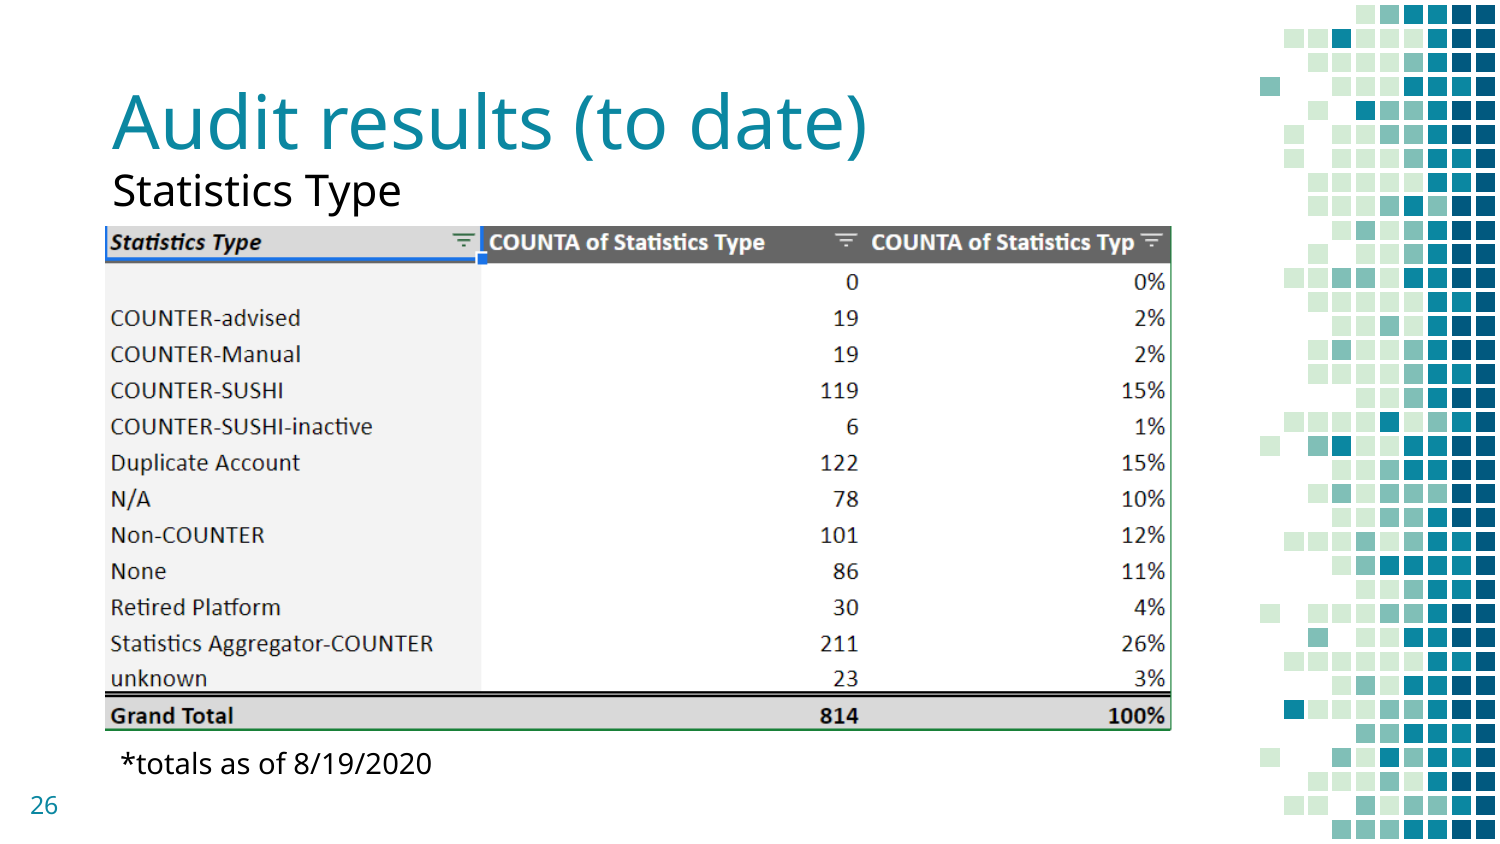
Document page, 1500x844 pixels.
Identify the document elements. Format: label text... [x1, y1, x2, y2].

picture [104, 226, 1174, 731]
title Audit results (to date) [97, 38, 1207, 180]
text_box Statistics Type [97, 147, 954, 254]
text_box *totals as of 8/19/2020 [105, 738, 481, 796]
slide_number 26 [15, 774, 105, 839]
